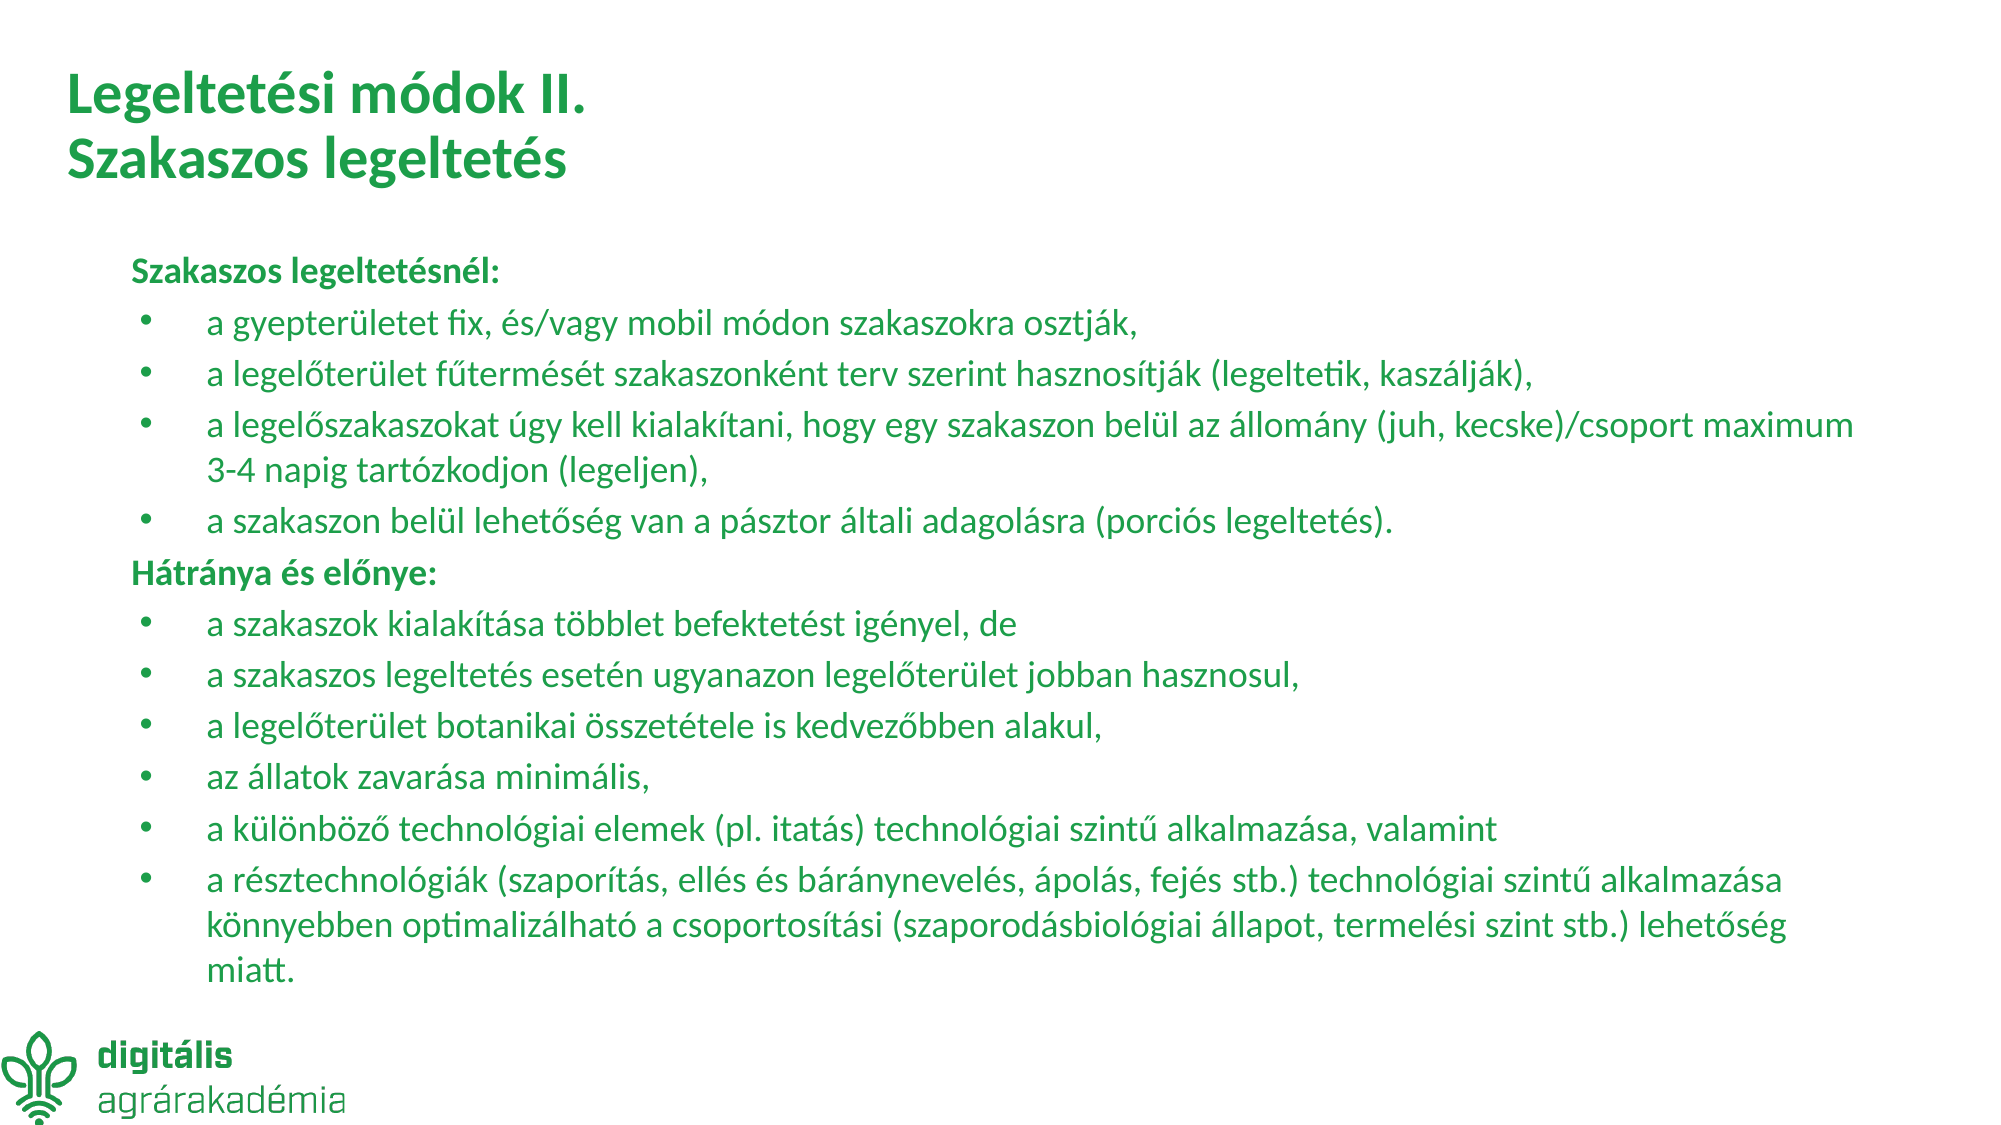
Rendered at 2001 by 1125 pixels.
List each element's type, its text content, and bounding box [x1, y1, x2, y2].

list Szakaszos legeltetésnél: a gyepterületet fix, és/vagy mobil módon szakaszokra osztják, a legelőterület fűtermését szakaszonként terv szerint hasznosítják (legeltetik, kaszálják), a legelőszakaszokat úgy kell kialakítani, hogy egy szakaszon belül az állomány (juh, kecske)/csoport maximum 3-4 napig tartózkodjon (legeljen), a szakaszon belül lehetőség van a pásztor általi adagolásra (porciós legeltetés). Hátránya és előnye: a szakaszok kialakítása többlet befektetést igényel, de a szakaszos legeltetés esetén ugyanazon legelőterület jobban hasznosul, a legelőterület botanikai összetétele is kedvezőbben alakul, az állatok zavarása minimális, a különböző technológiai elemek (pl. itatás) technológiai szintű alkalmazása, valamint a résztechnológiák (szaporítás, ellés és báránynevelés, ápolás, fejés stb.) technológiai szintű alkalmazása könnyebben optimalizálható a csoportosítási (szaporodásbiológiai állapot, termelési szint stb.) lehetőség miatt. [116, 238, 1884, 1025]
title Legeltetési módok II. Szakaszos legeltetés [52, 48, 1948, 204]
picture [0, 1031, 345, 1125]
